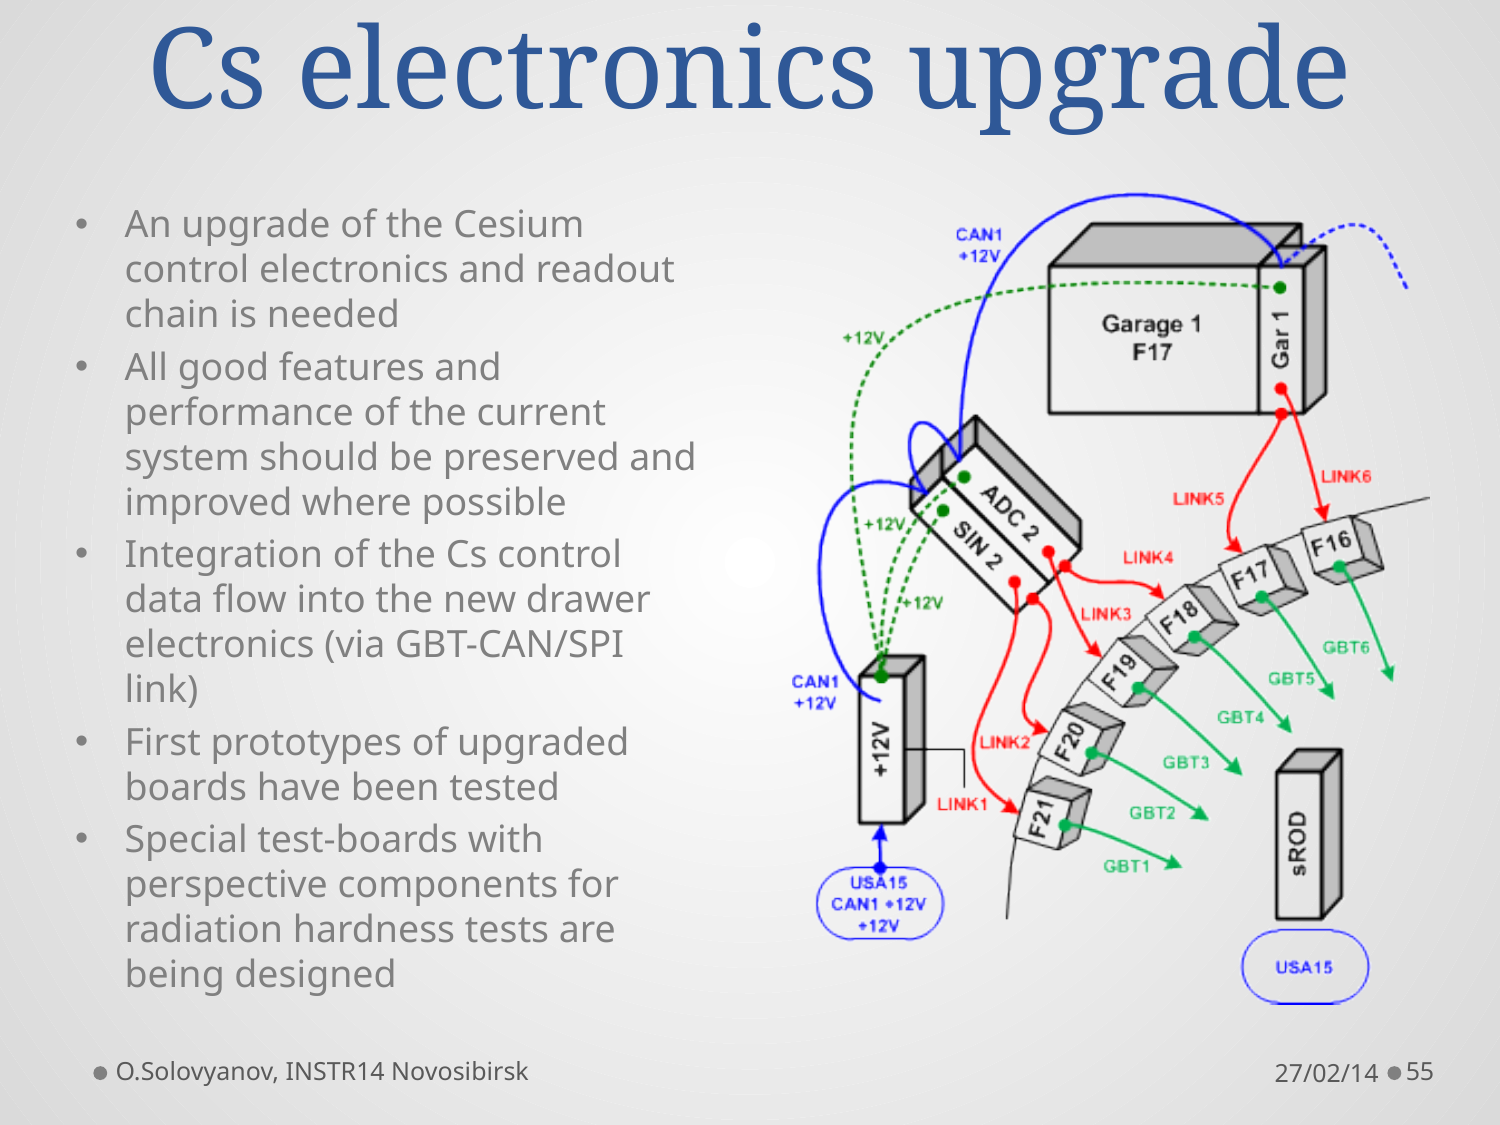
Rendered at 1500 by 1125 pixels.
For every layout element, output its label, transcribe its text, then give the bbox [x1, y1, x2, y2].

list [748, 192, 1474, 1006]
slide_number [1043, 1042, 1386, 1103]
title Cs electronics upgrade [75, 0, 1425, 139]
footer O.Solovyanov, INSTR14 Novosibirsk [108, 1042, 576, 1103]
slide_number 55 [1401, 1042, 1494, 1103]
list An upgrade of the Cesium control electronics and readout chain is needed All good features and performance of the current system should be preserved and improved where possible Integration of the Cs control data flow into the new drawer electronics (via GBT-CAN/SPI link) First prototypes of upgraded boards have been tested Special test-boards with perspective components for radiation hardness tests are being designed [60, 192, 723, 1005]
